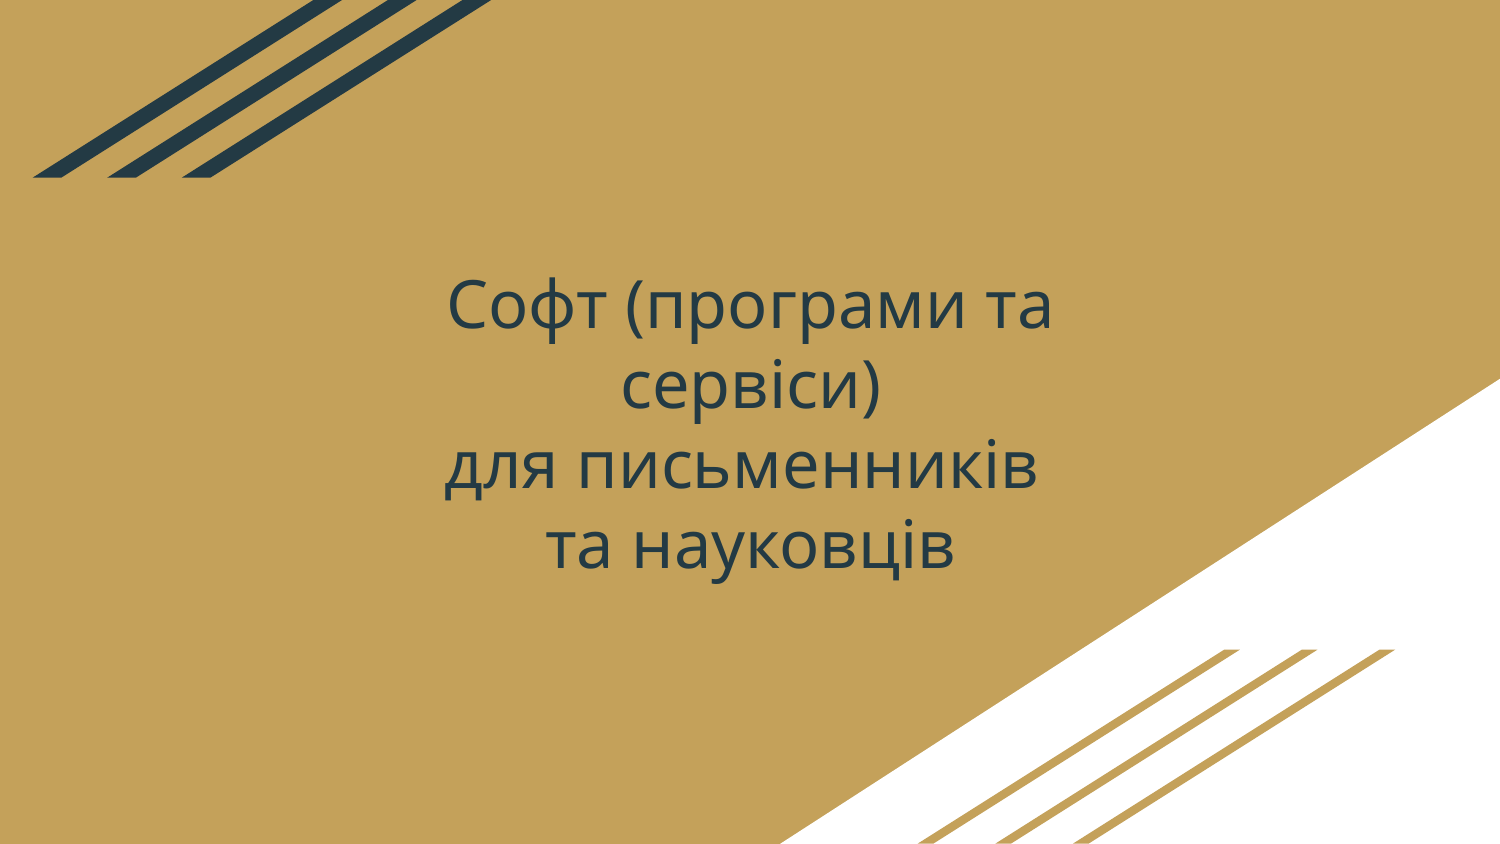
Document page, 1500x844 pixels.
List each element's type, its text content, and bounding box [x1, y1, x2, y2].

title Софт (програми та сервіси) для письменників та науковців [309, 286, 1192, 557]
